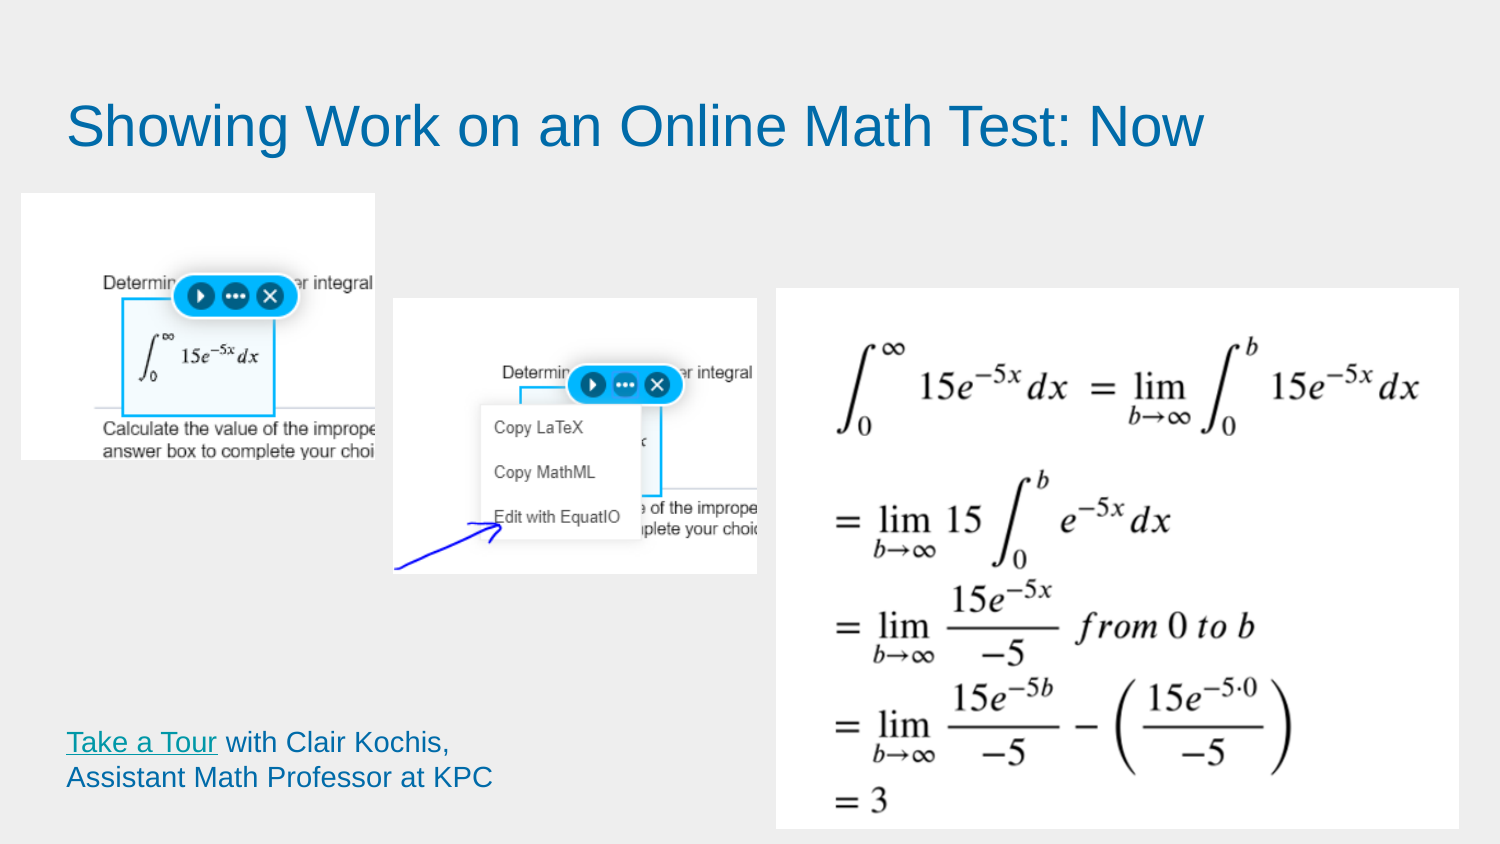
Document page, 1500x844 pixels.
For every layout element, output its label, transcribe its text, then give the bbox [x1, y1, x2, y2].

text_box Take a Tour with Clair Kochis, Assistant Math Professor at KPC [51, 707, 651, 776]
picture [775, 288, 1460, 830]
picture [393, 298, 758, 575]
picture [20, 192, 375, 461]
title Showing Work on an Online Math Test: Now [51, 72, 1449, 167]
